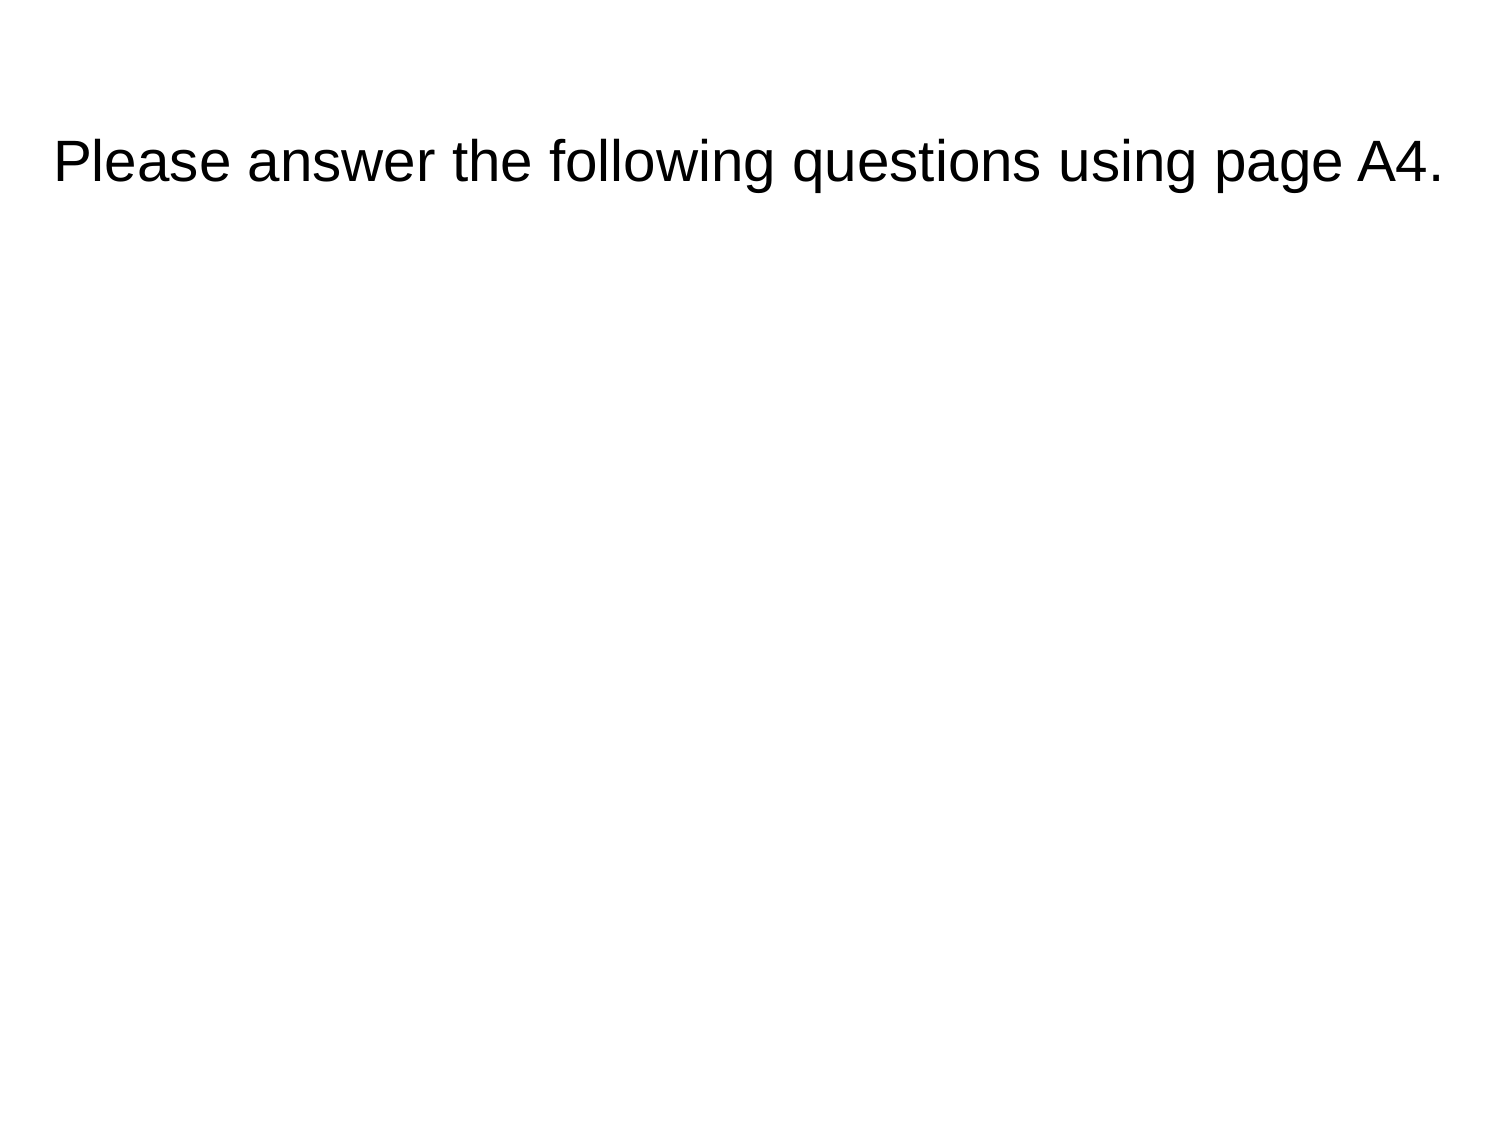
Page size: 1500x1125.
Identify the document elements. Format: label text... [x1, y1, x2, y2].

title Please answer the following questions using page A4. [37, 37, 1463, 279]
